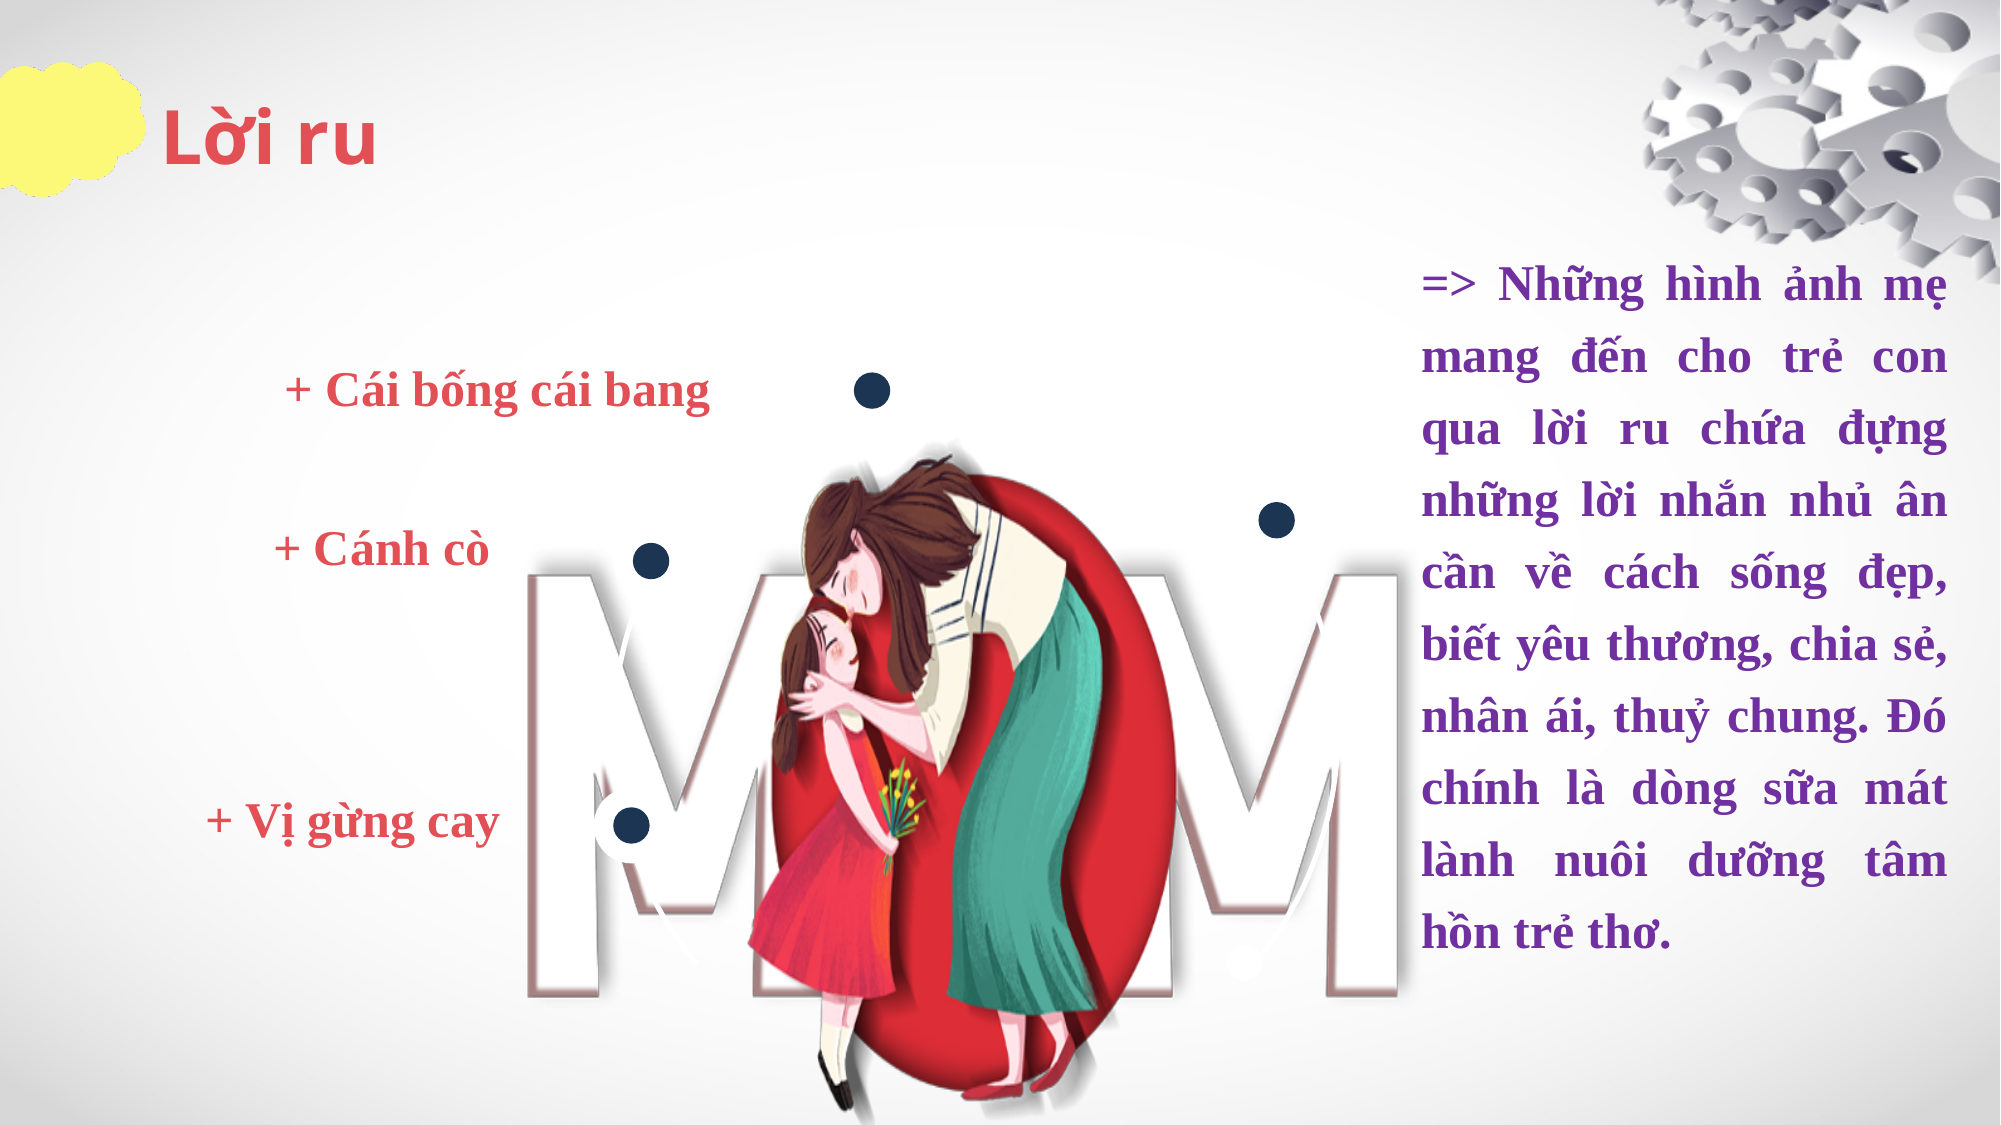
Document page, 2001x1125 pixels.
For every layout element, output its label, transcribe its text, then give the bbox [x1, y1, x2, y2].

text_box [767, 371, 1183, 437]
text_box + Cánh cò [17, 496, 506, 584]
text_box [613, 523, 689, 599]
text_box => Những hình ảnh mẹ mang đến cho trẻ con qua lời ru chứa đựng những lời nhắn nhủ ân cần về cách sống đẹp, biết yêu thương, chia sẻ, nhân ái, thuỷ chung. Đó chính là dòng sữa mát lành nuôi dưỡng tâm hồn trẻ thơ. [1406, 231, 1963, 966]
text_box Lời ru [146, 82, 792, 188]
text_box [834, 352, 910, 429]
text_box + Cái bống cái bang [237, 336, 725, 424]
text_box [593, 787, 670, 864]
text_box + Vị gừng cay [27, 767, 515, 855]
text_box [1238, 482, 1315, 559]
picture [0, 0, 2000, 1125]
